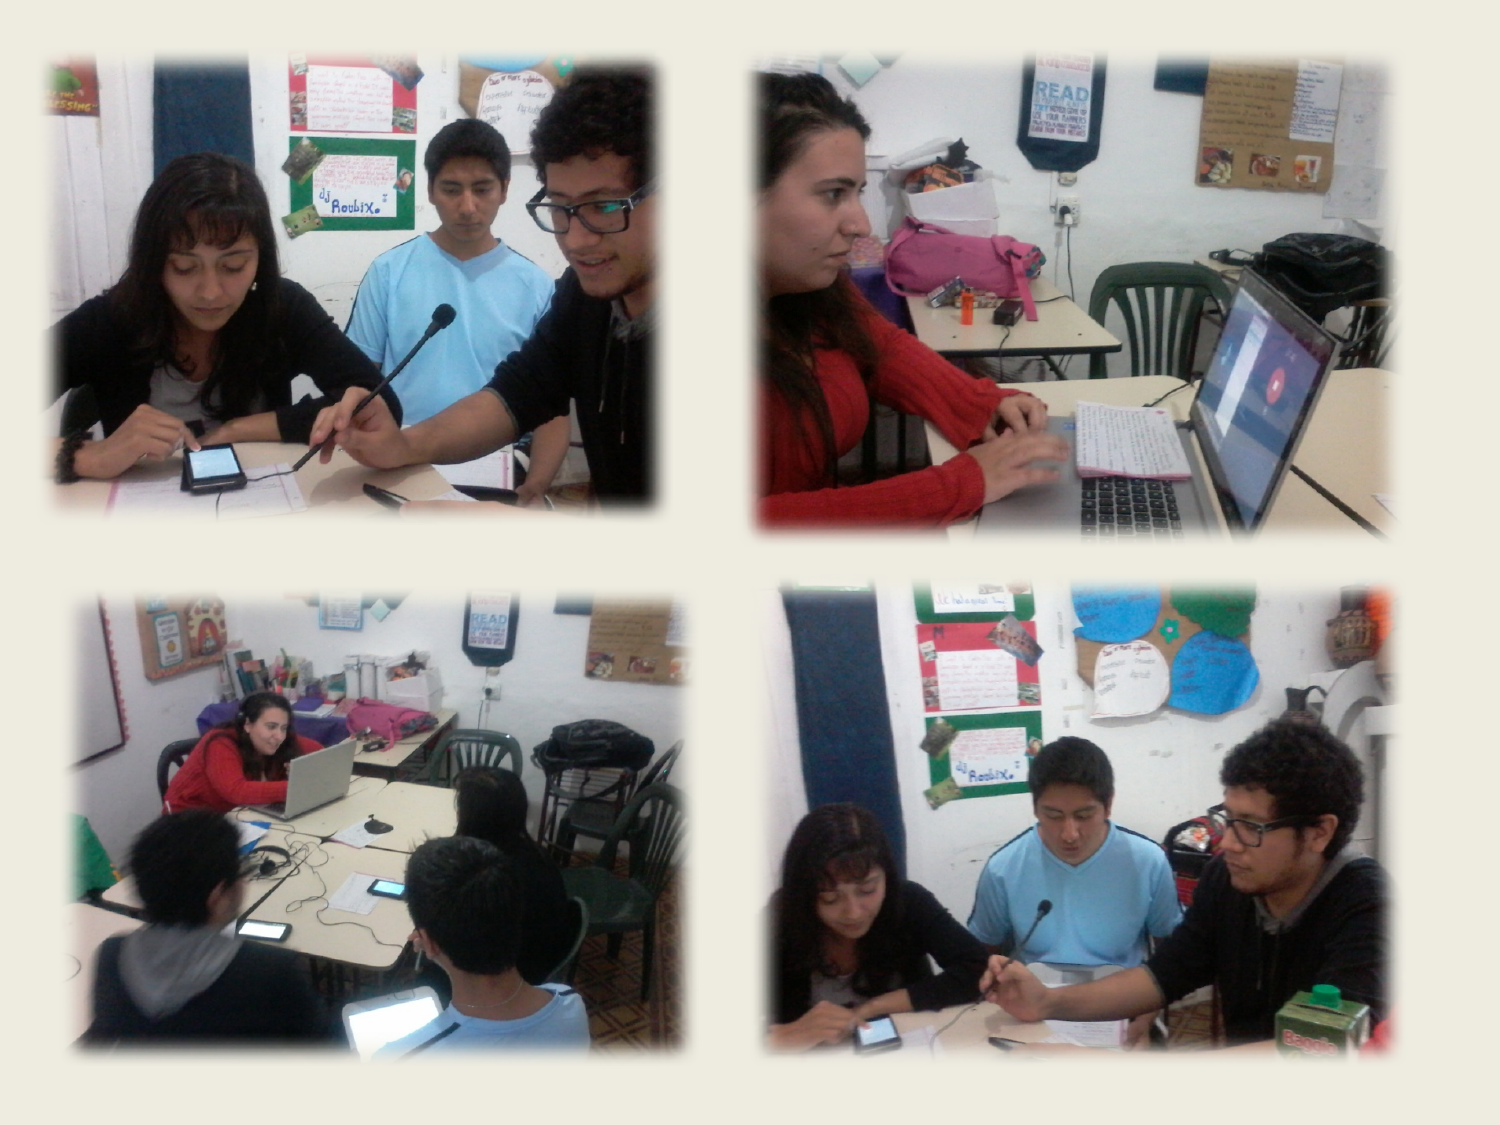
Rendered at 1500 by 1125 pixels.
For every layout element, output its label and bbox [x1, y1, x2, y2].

picture [58, 585, 700, 1067]
picture [738, 46, 1407, 549]
list [34, 46, 674, 526]
picture [749, 573, 1407, 1067]
